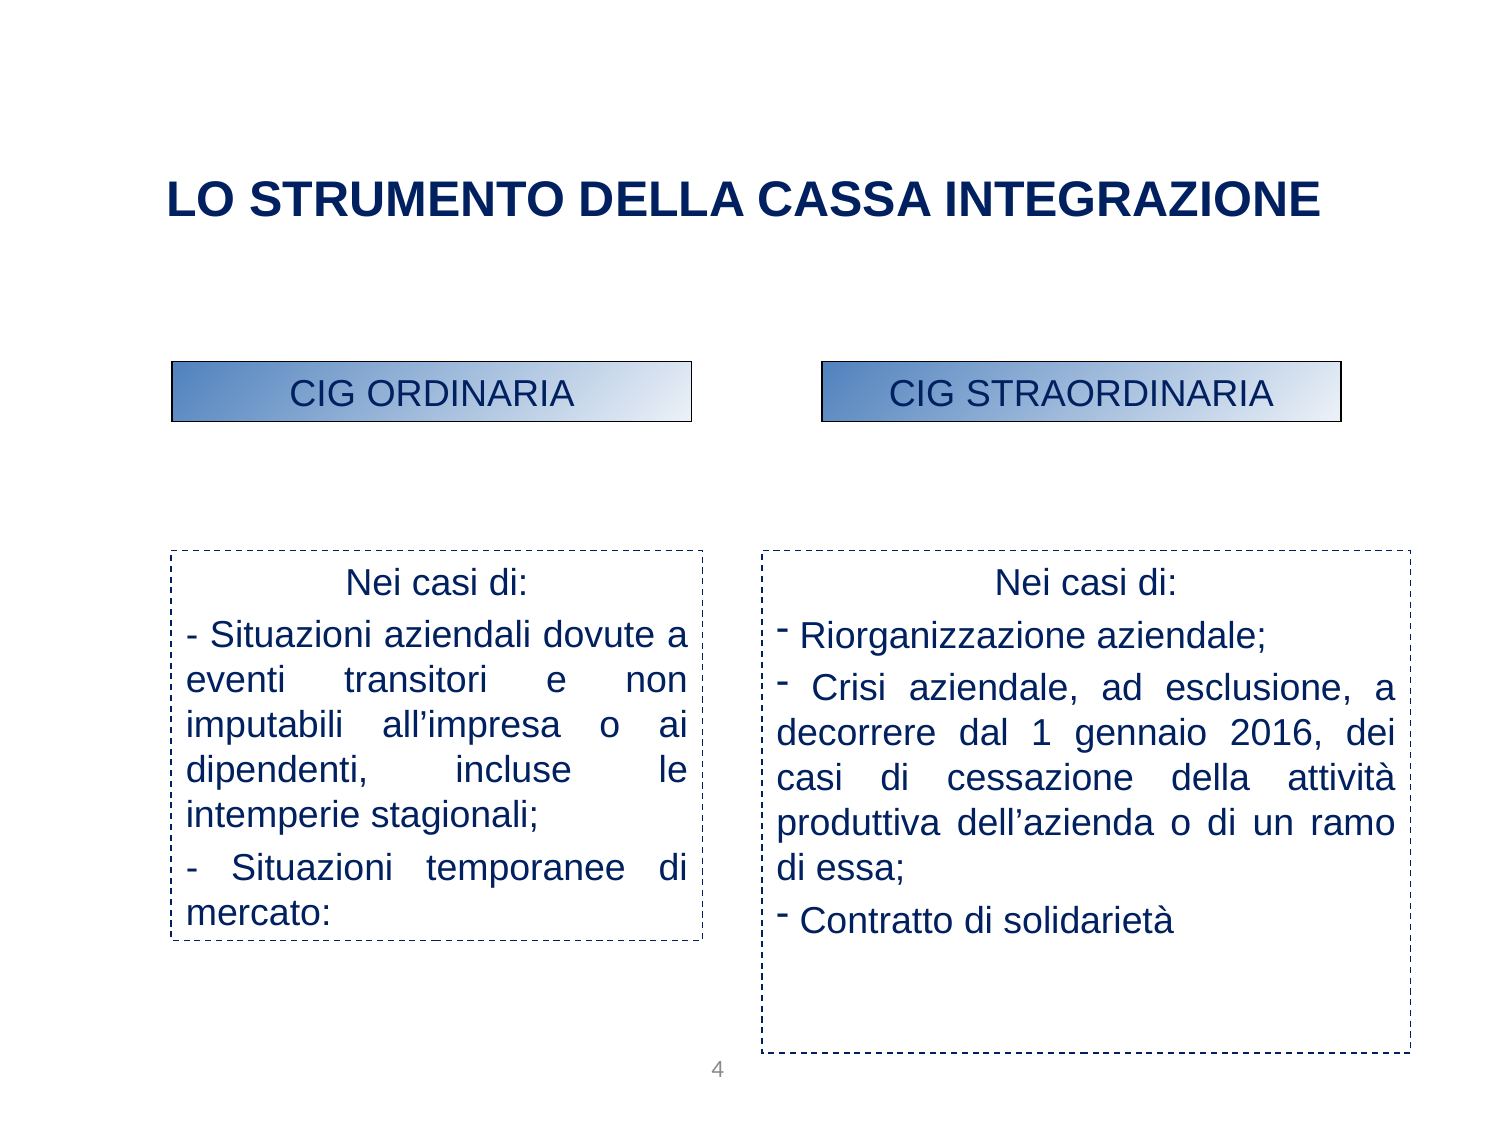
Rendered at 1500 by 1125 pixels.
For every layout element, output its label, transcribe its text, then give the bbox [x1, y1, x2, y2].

text_box 4 [542, 1034, 893, 1100]
text_box Nei casi di: Riorganizzazione aziendale; Crisi aziendale, ad esclusione, a decorrere dal 1 gennaio 2016, dei casi di cessazione della attività produttiva dell’azienda o di un ramo di essa; Contratto di solidarietà [761, 550, 1411, 1053]
text_box CIG ORDINARIA [172, 361, 692, 422]
text_box Lo strumento della Cassa Integrazione [147, 160, 1341, 232]
text_box Nei casi di: - Situazioni aziendali dovute a eventi transitori e non imputabili all’impresa o ai dipendenti, incluse le intemperie stagionali; - Situazioni temporanee di mercato: [171, 550, 703, 941]
text_box CIG STRAORDINARIA [821, 361, 1342, 422]
